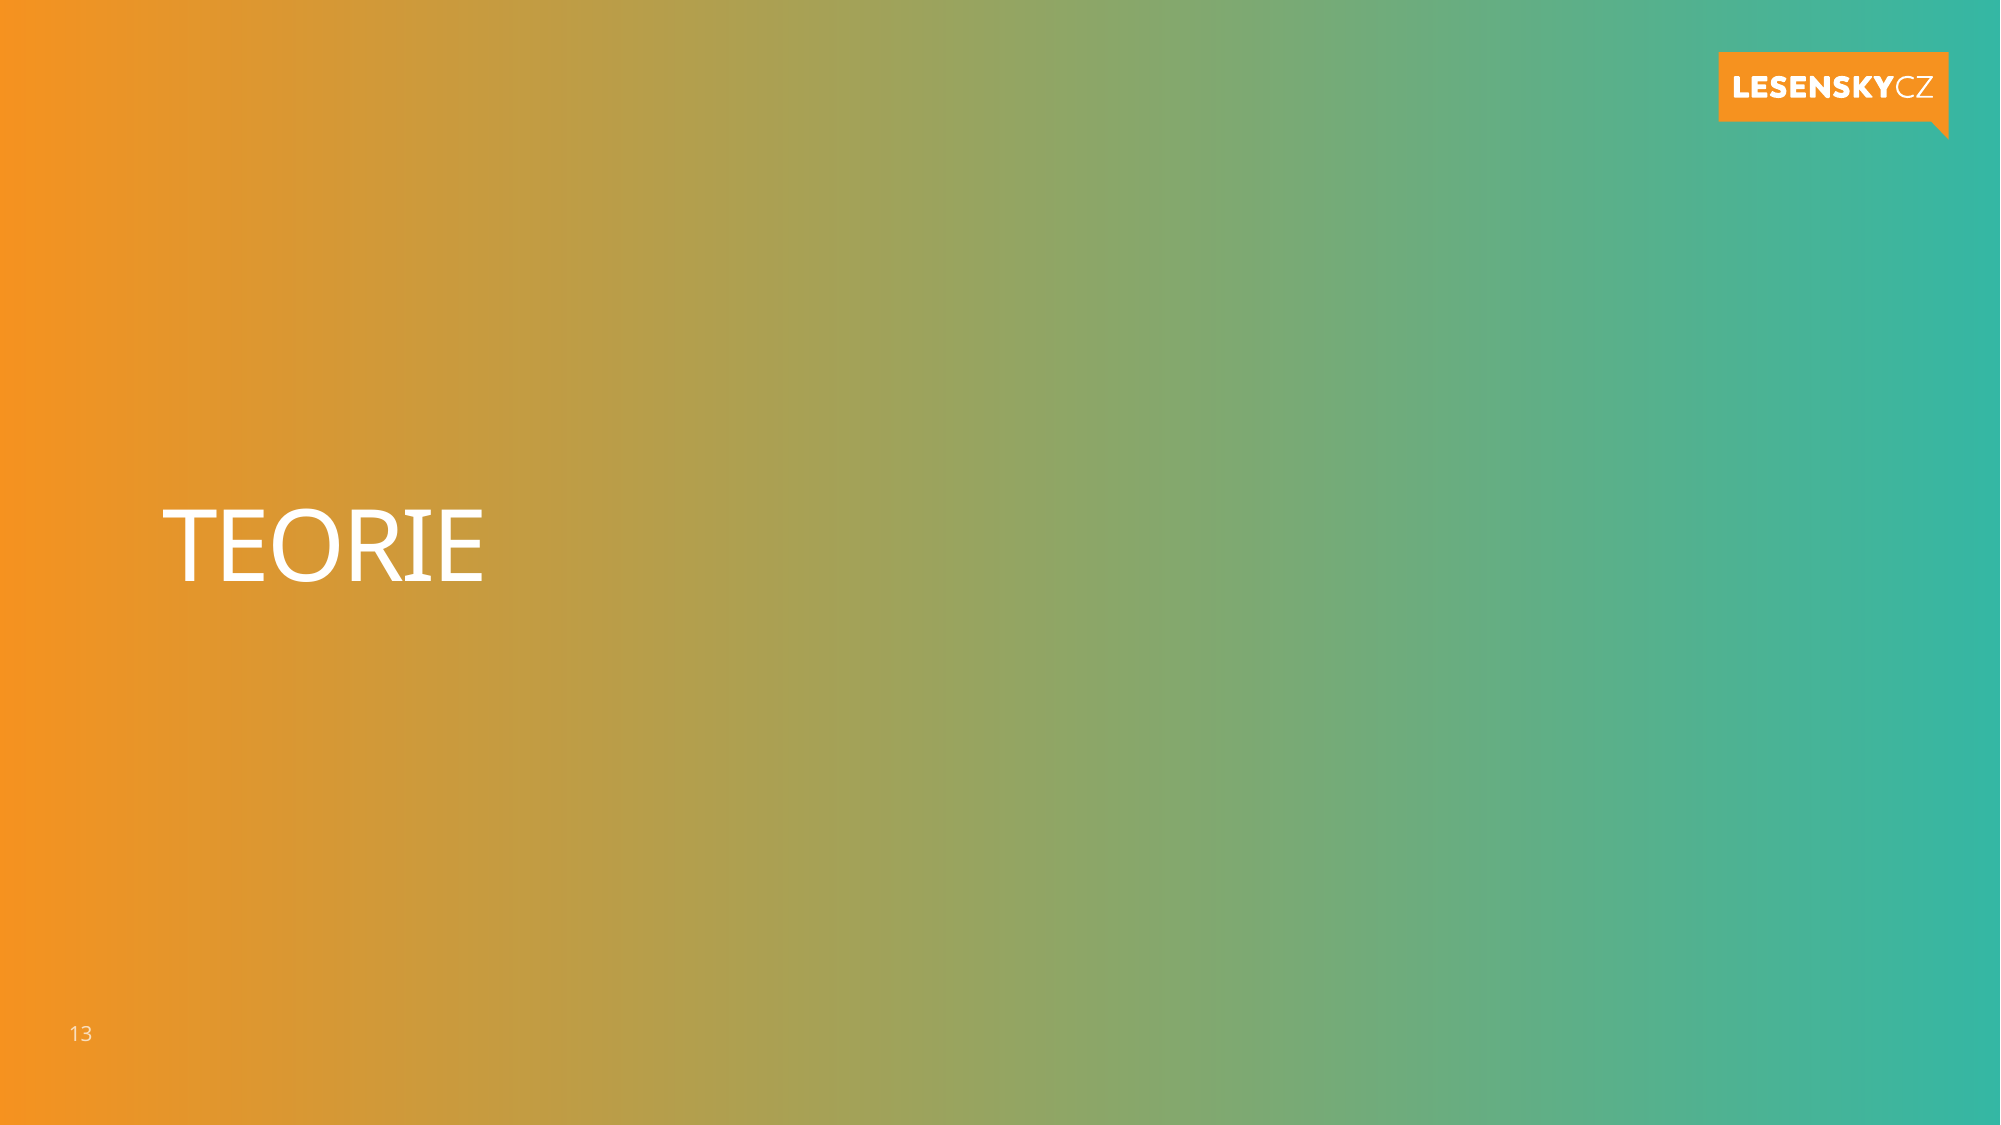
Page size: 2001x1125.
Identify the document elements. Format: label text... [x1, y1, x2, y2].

title teorie [162, 463, 1483, 864]
slide_number 13 [38, 1016, 123, 1054]
